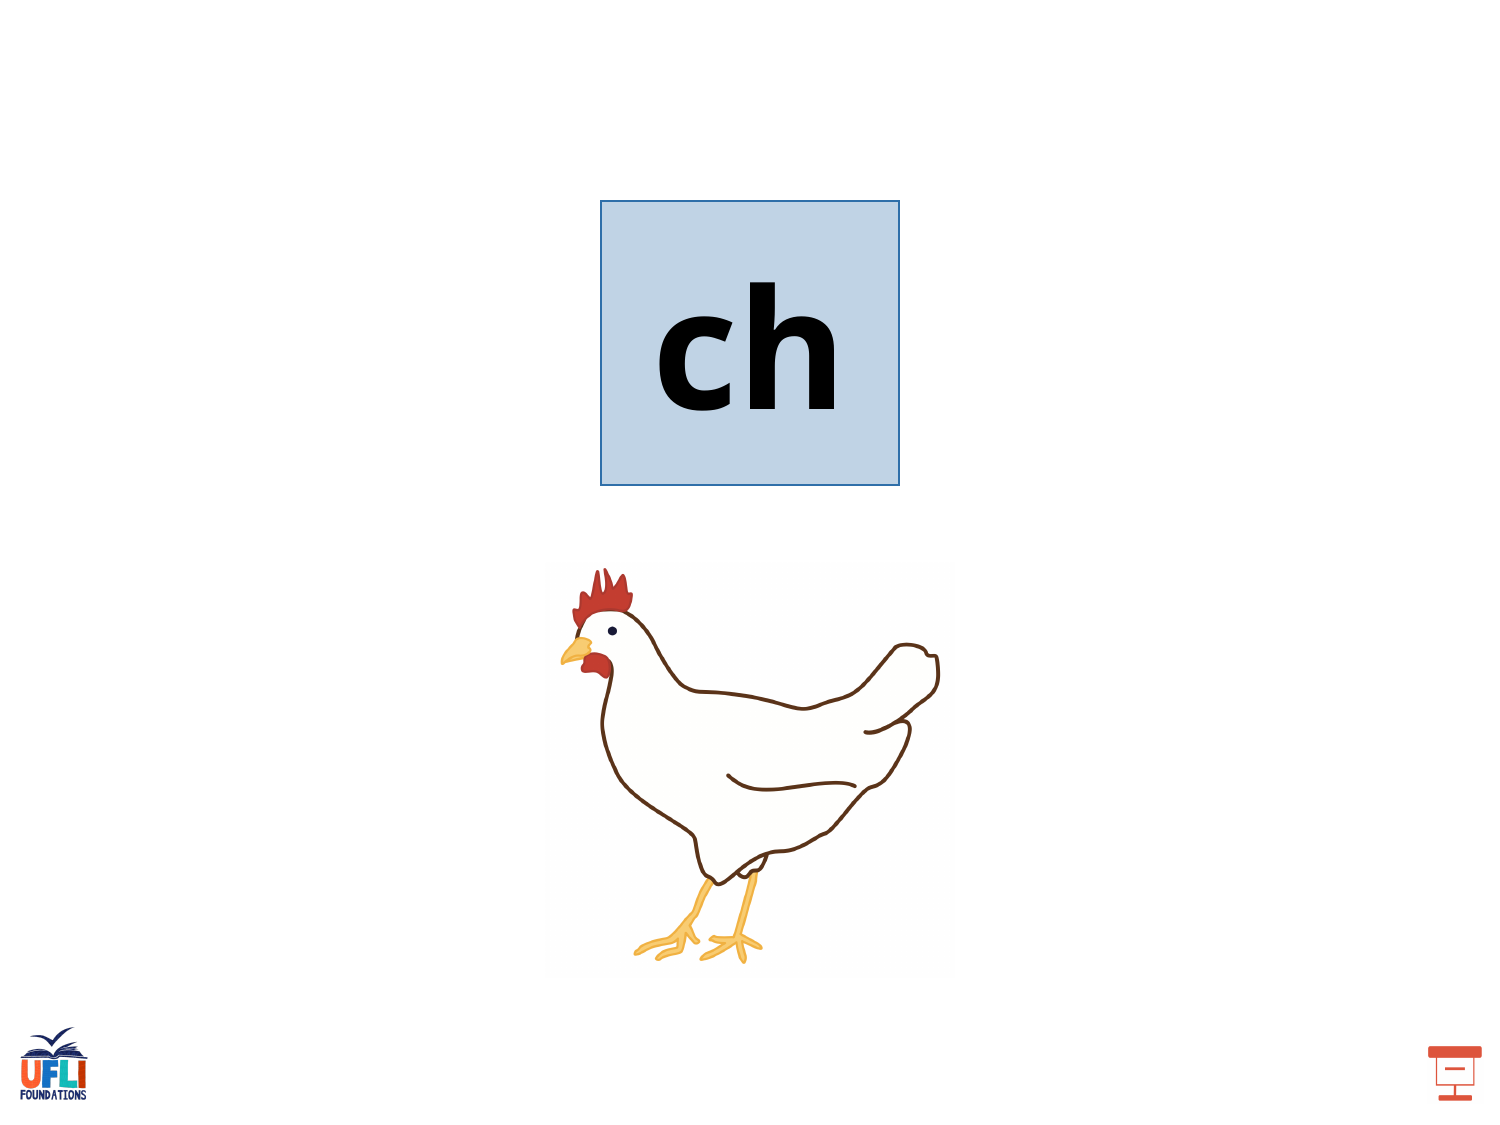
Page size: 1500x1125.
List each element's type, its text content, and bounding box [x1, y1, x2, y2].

text_box ch [600, 200, 900, 486]
picture [1427, 1043, 1484, 1104]
picture [545, 562, 955, 978]
picture [16, 1027, 90, 1103]
